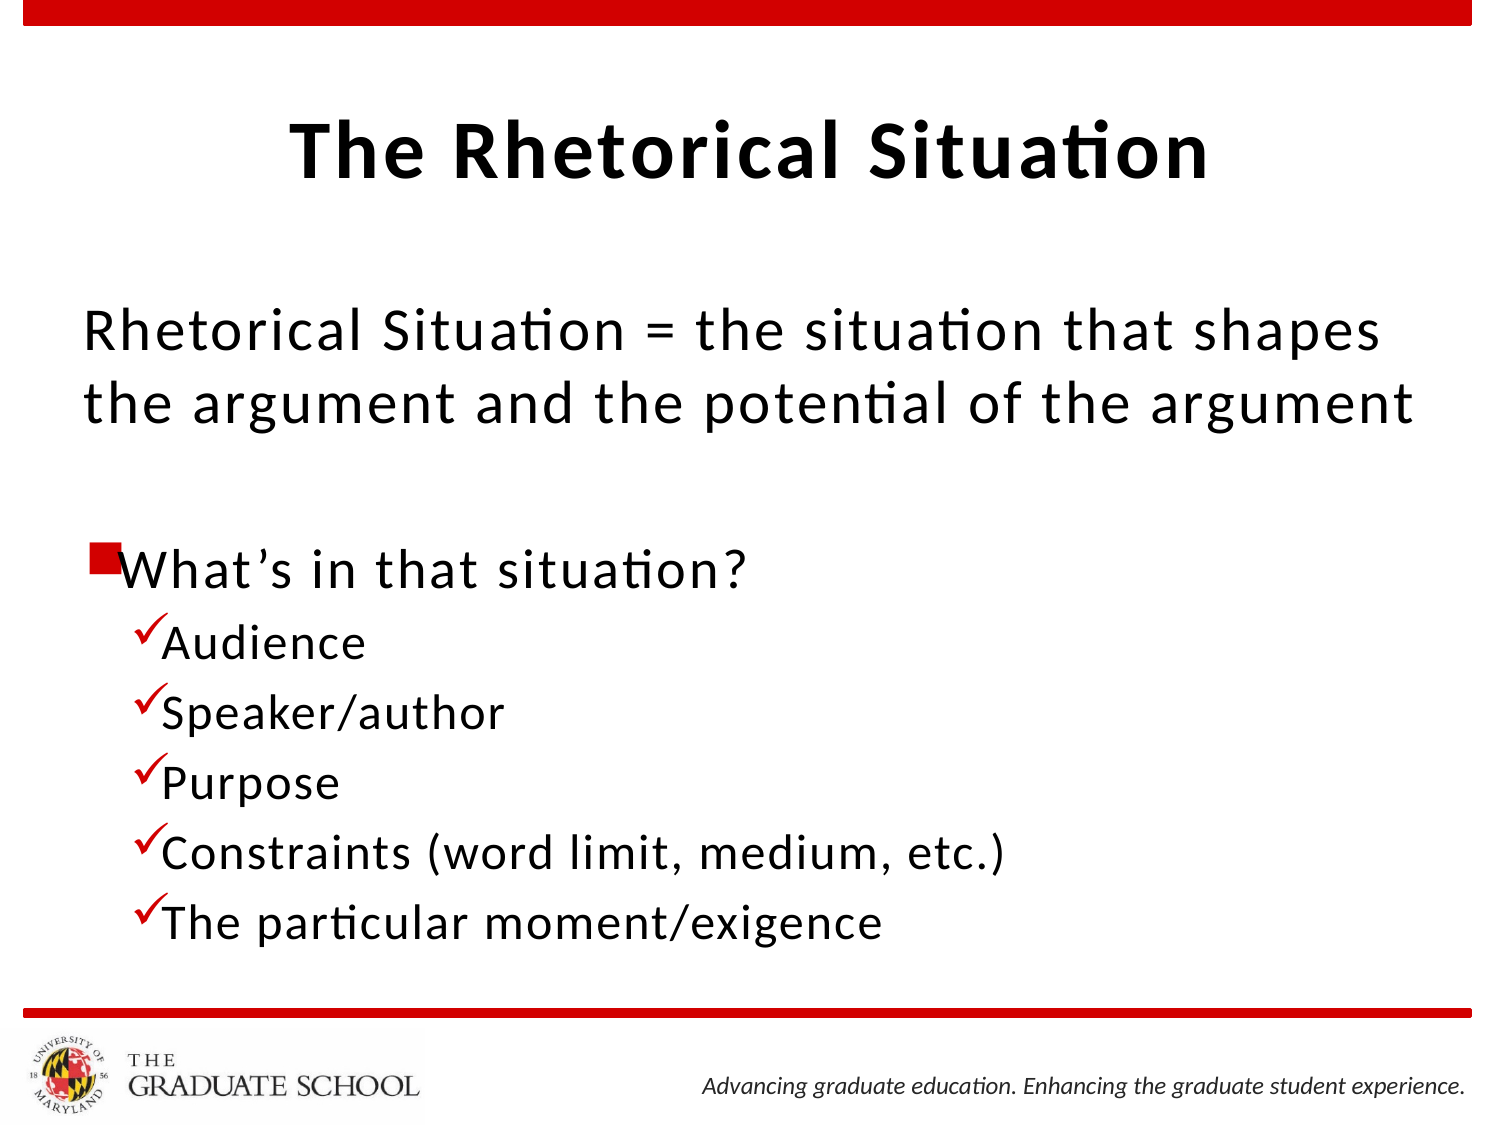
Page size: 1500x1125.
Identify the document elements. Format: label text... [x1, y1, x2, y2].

title The Rhetorical Situation [62, 58, 1438, 232]
picture [0, 1028, 425, 1125]
list Rhetorical Situation = the situation that shapes the argument and the potential of the argument What’s in that situation? Audience Speaker/author Purpose Constraints (word limit, medium, etc.) The particular moment/exigence [62, 281, 1442, 1005]
